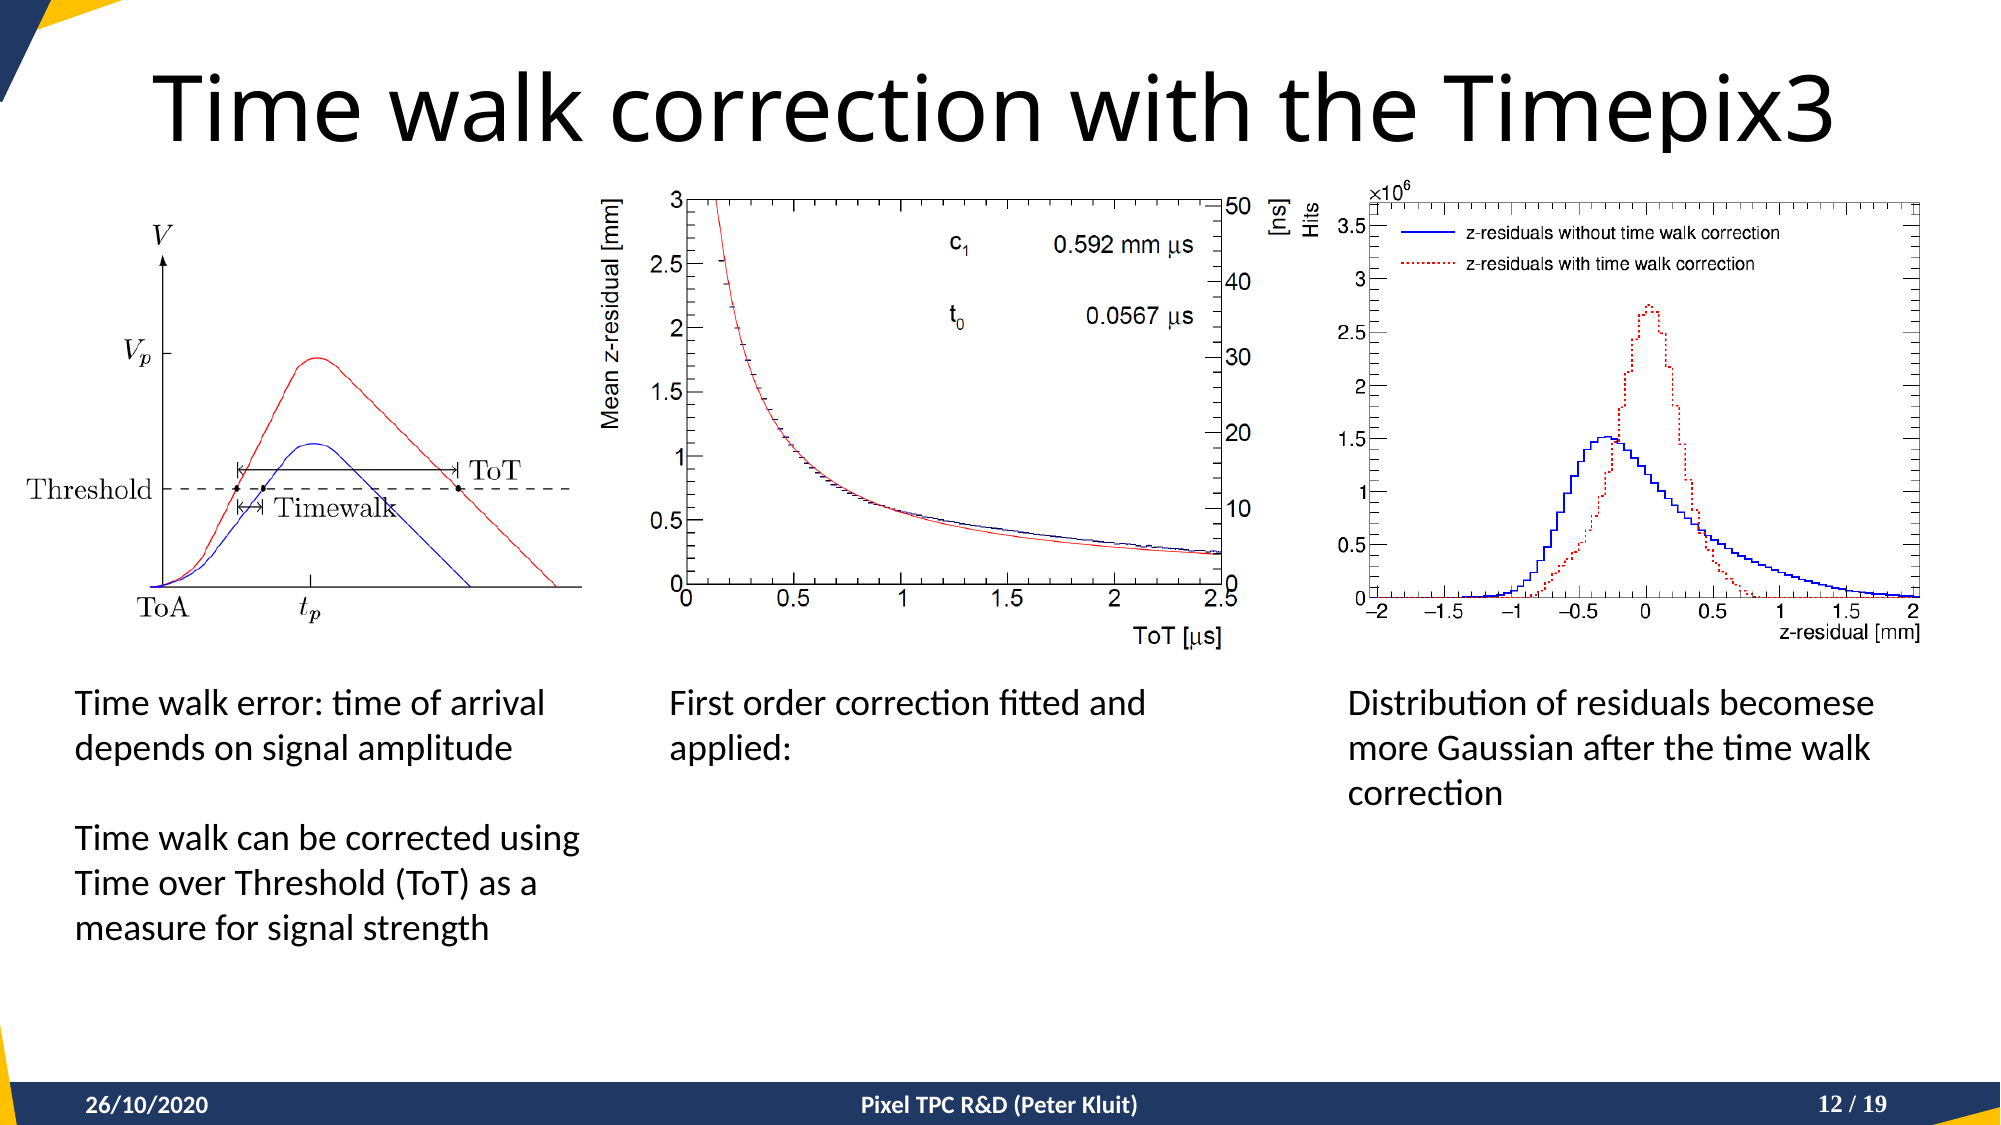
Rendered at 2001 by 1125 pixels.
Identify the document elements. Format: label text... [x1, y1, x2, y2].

footer Pixel TPC R&D (Peter Kluit) [520, 1082, 1480, 1125]
title Time walk correction with the Timepix3 [137, 3, 1863, 221]
picture [25, 179, 1297, 666]
text_box Distribution of residuals becomese more Gaussian after the time walk correction [1333, 670, 1957, 821]
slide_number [70, 1082, 520, 1125]
text_box Time walk error: time of arrival depends on signal amplitude Time walk can be corrected using Time over Threshold (ToT) as a measure for signal strength [59, 670, 618, 1001]
picture [1301, 153, 1988, 647]
